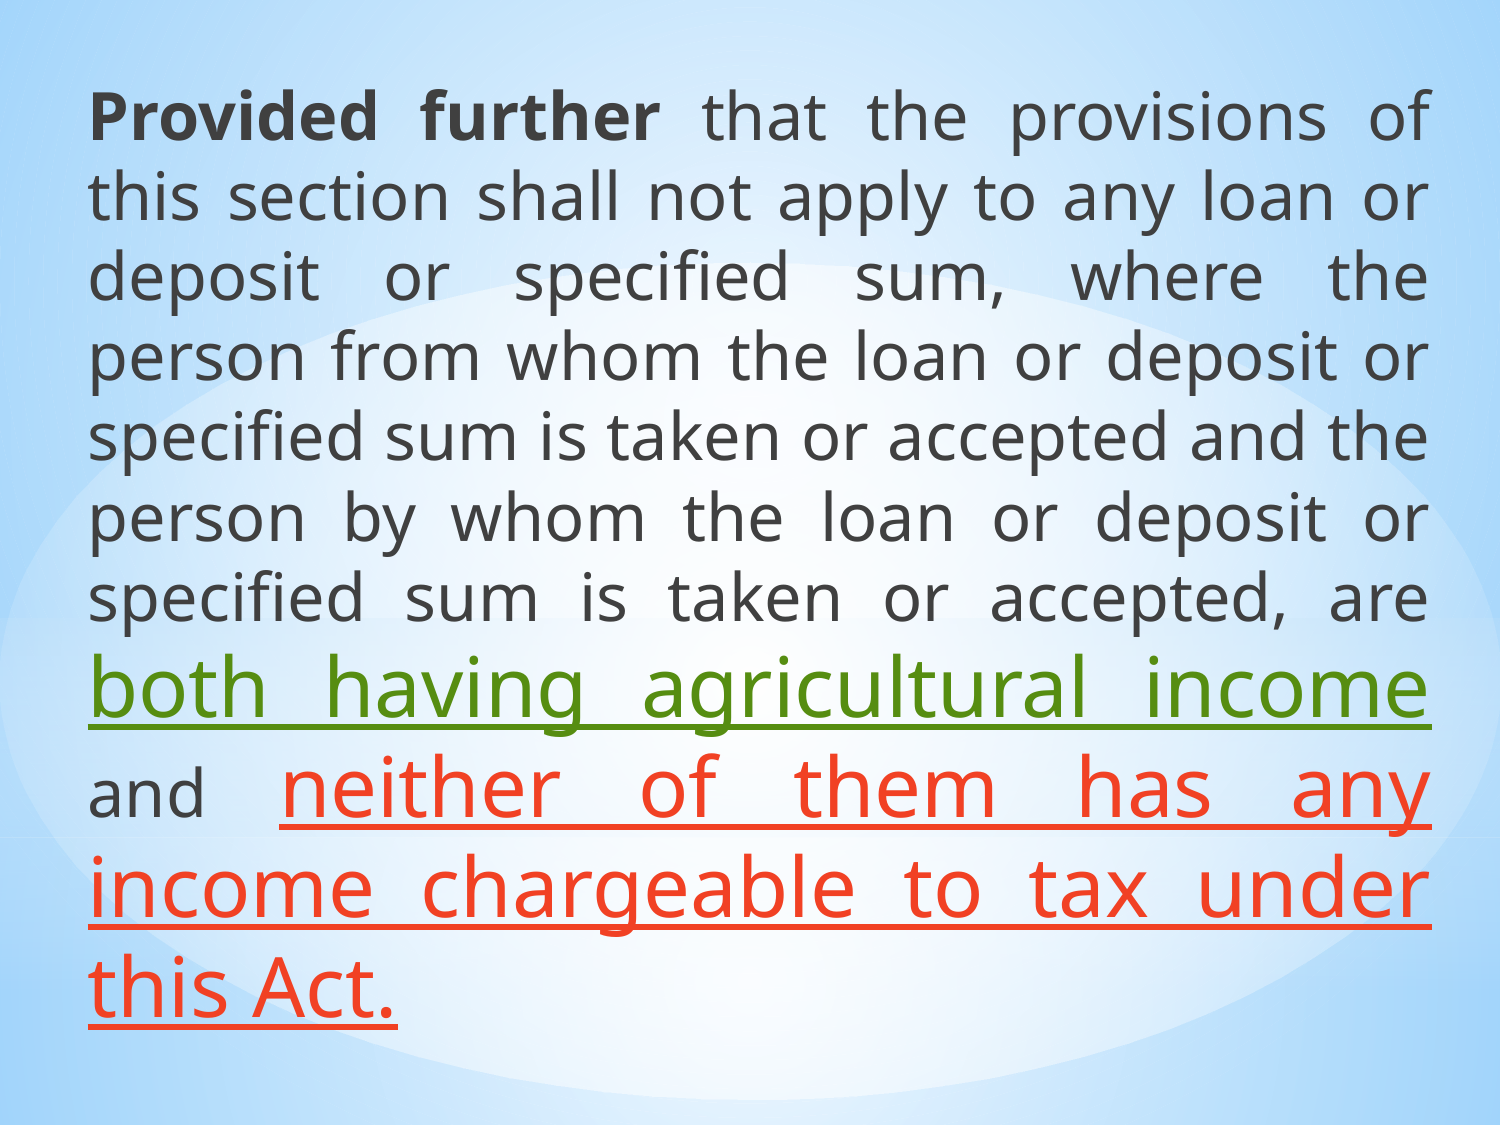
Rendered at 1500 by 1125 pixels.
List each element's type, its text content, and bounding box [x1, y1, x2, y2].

list Provided further that the provisions of this section shall not apply to any loan or deposit or specified sum, where the person from whom the loan or deposit or specified sum is taken or accepted and the person by whom the loan or deposit or specified sum is taken or accepted, are both having agricultural income and neither of them has any income chargeable to tax under this Act. [64, 66, 1447, 1083]
